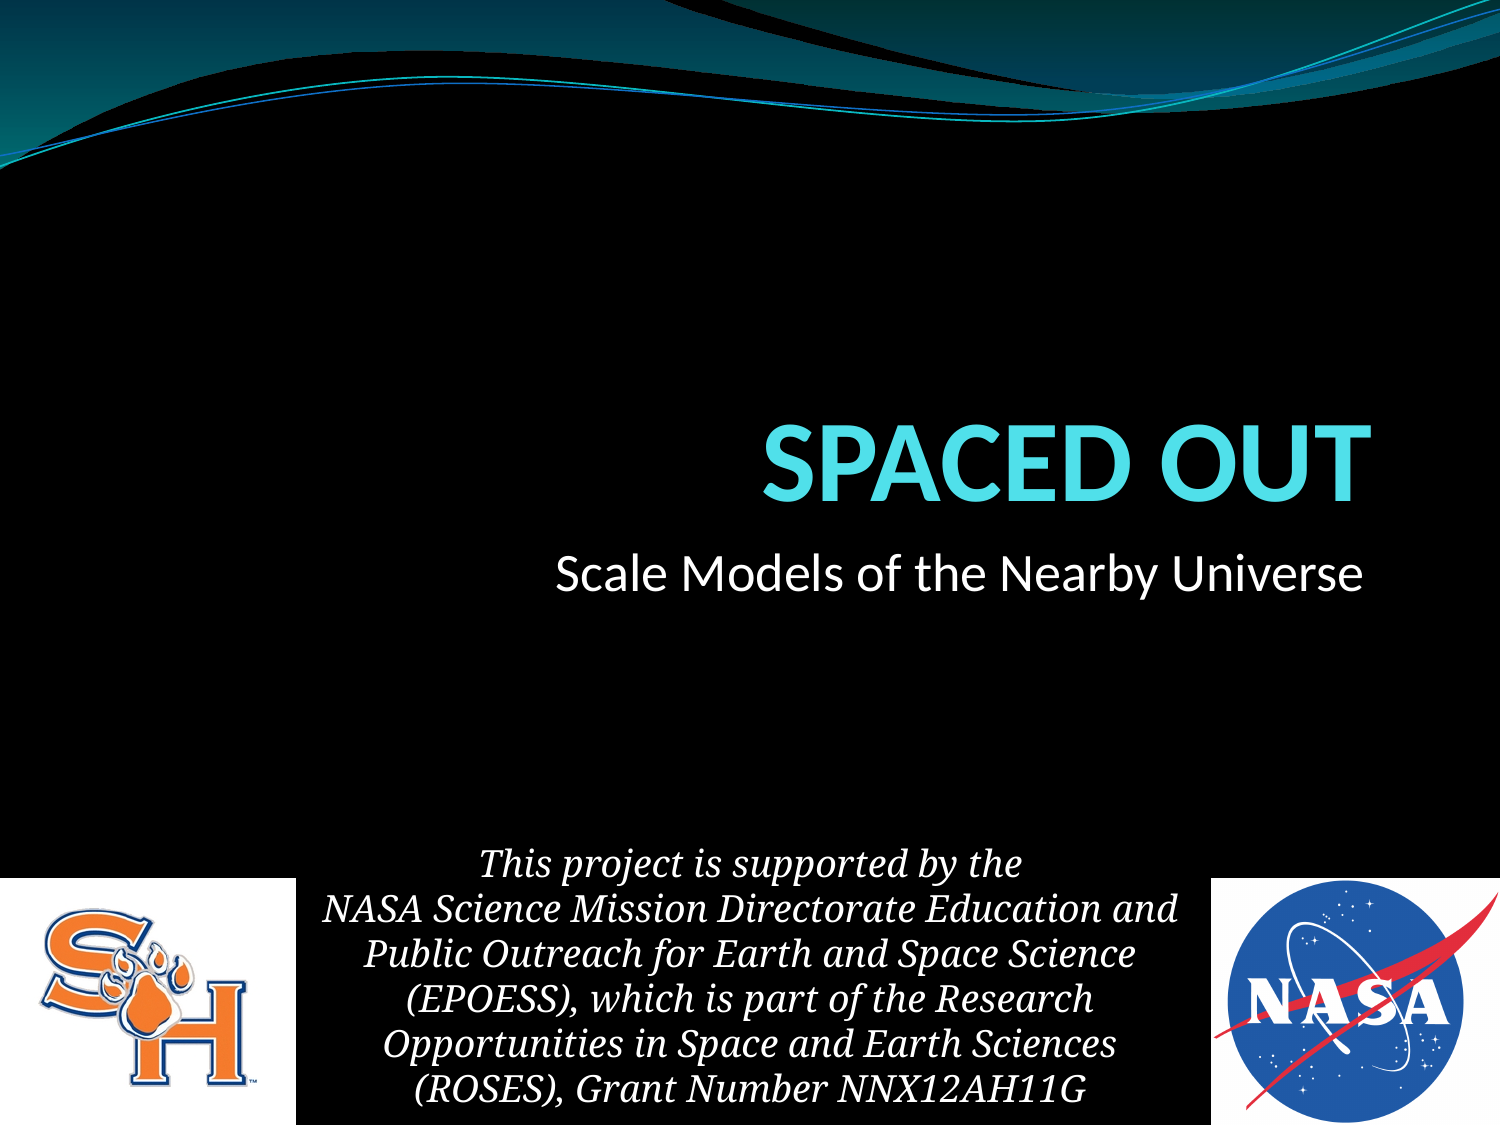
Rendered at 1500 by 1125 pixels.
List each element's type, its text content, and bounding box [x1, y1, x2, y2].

subtitle Scale Models of the Nearby Universe [87, 529, 1376, 818]
title SPACED OUT [87, 224, 1376, 525]
picture [0, 878, 296, 1125]
picture [1211, 878, 1500, 1125]
